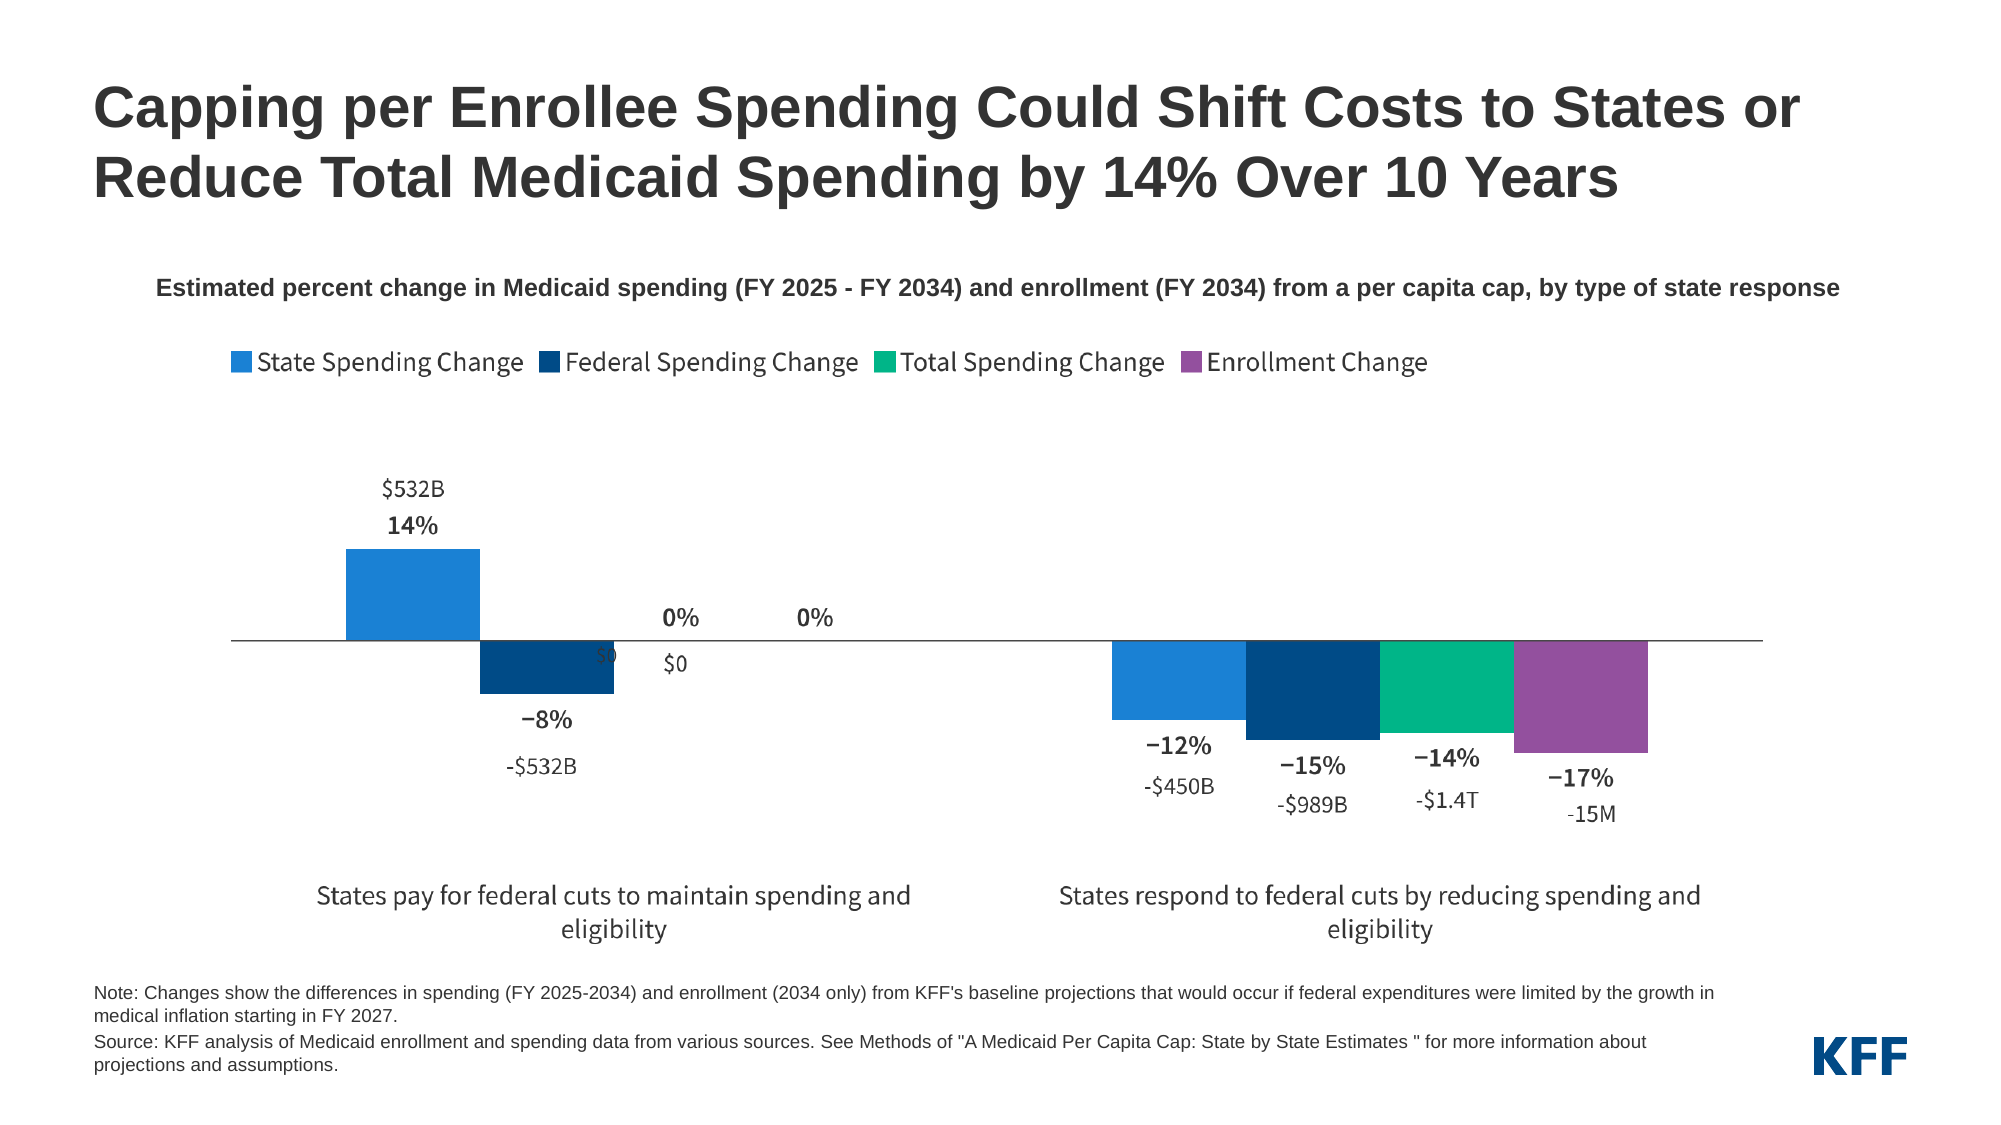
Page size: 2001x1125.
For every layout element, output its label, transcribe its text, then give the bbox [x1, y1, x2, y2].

picture [1814, 1037, 1907, 1075]
picture [215, 323, 1778, 967]
list Estimated percent change in Medicaid spending (FY 2025 - FY 2034) and enrollment (FY 2034) from a per capita cap, by type of state response [93, 275, 1907, 324]
title Capping per Enrollee Spending Could Shift Costs to States or Reduce Total Medicaid Spending by 14% Over 10 Years [93, 68, 1907, 219]
list Note: Changes show the differences in spending (FY 2025-2034) and enrollment (2034 only) from KFF's baseline projections that would occur if federal expenditures were limited by the growth in medical inflation starting in FY 2027. Source: KFF analysis of Medicaid enrollment and spending data from various sources. See Methods of "A Medicaid Per Capita Cap: State by State Estimates " for more information about projections and assumptions. [93, 945, 1734, 1075]
